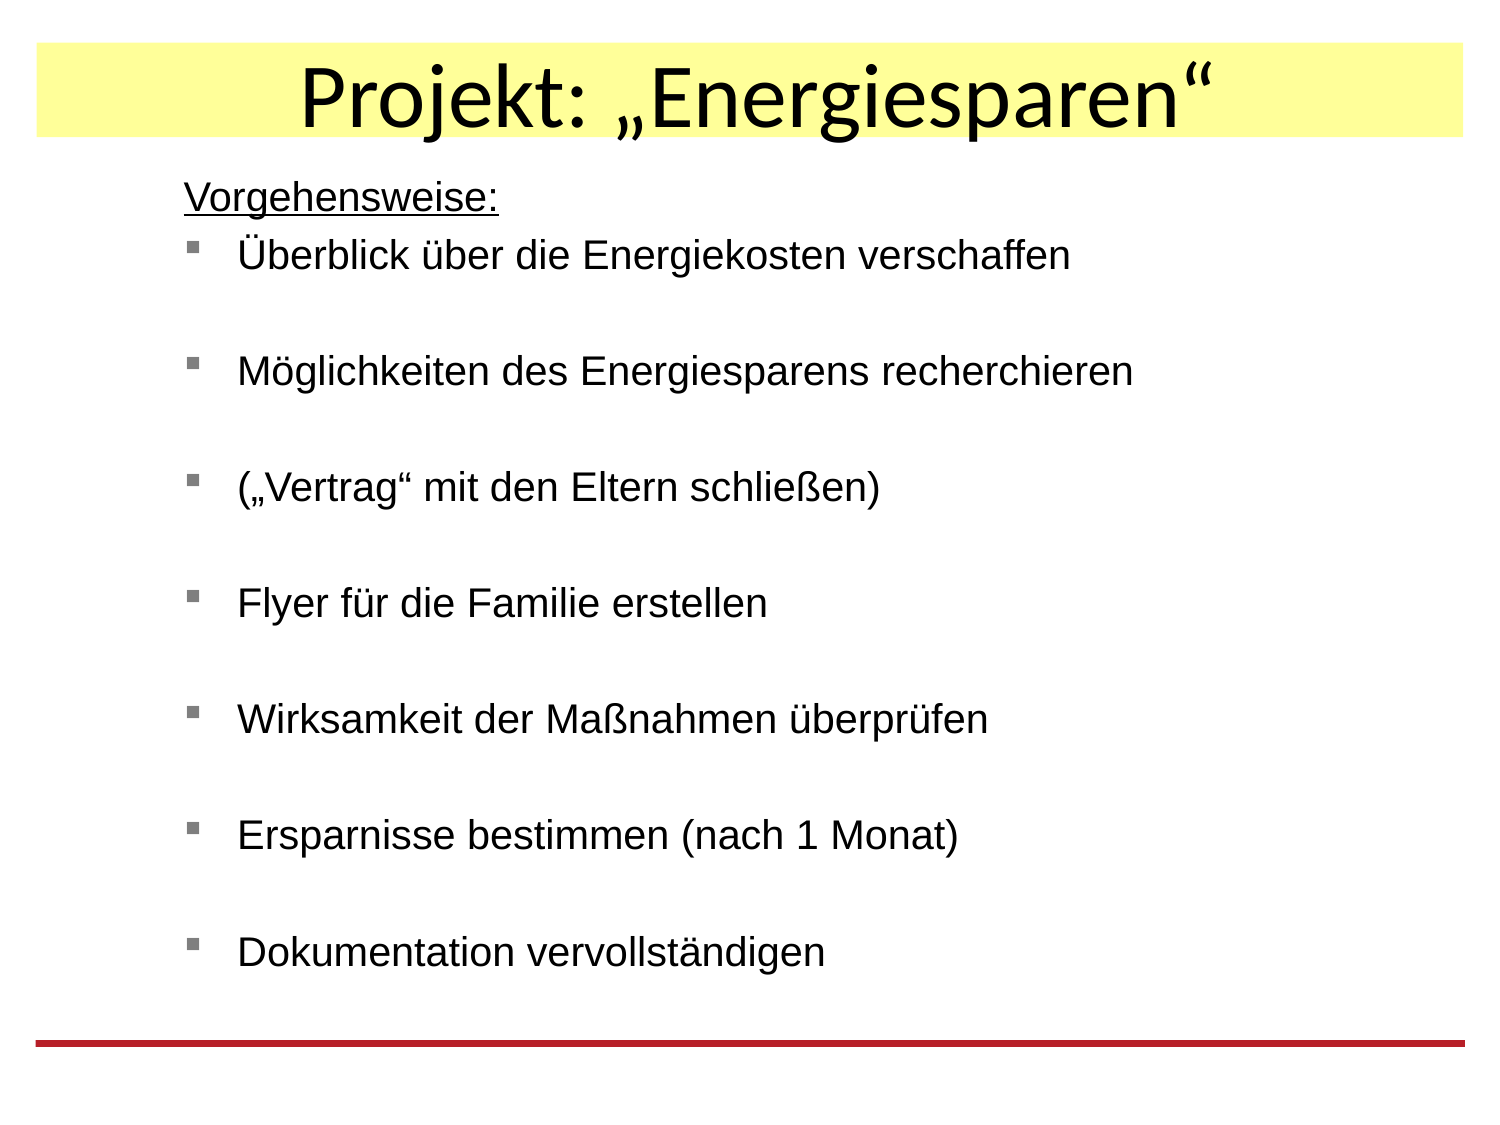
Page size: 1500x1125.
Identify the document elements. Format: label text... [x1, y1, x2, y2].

list Vorgehensweise: Überblick über die Energiekosten verschaffen Möglichkeiten des Energiesparens recherchieren („Vertrag“ mit den Eltern schließen) Flyer für die Familie erstellen Wirksamkeit der Maßnahmen überprüfen Ersparnisse bestimmen (nach 1 Monat) Dokumentation vervollständigen [168, 162, 1351, 988]
title Projekt: „Energiesparen“ [168, 28, 1351, 138]
